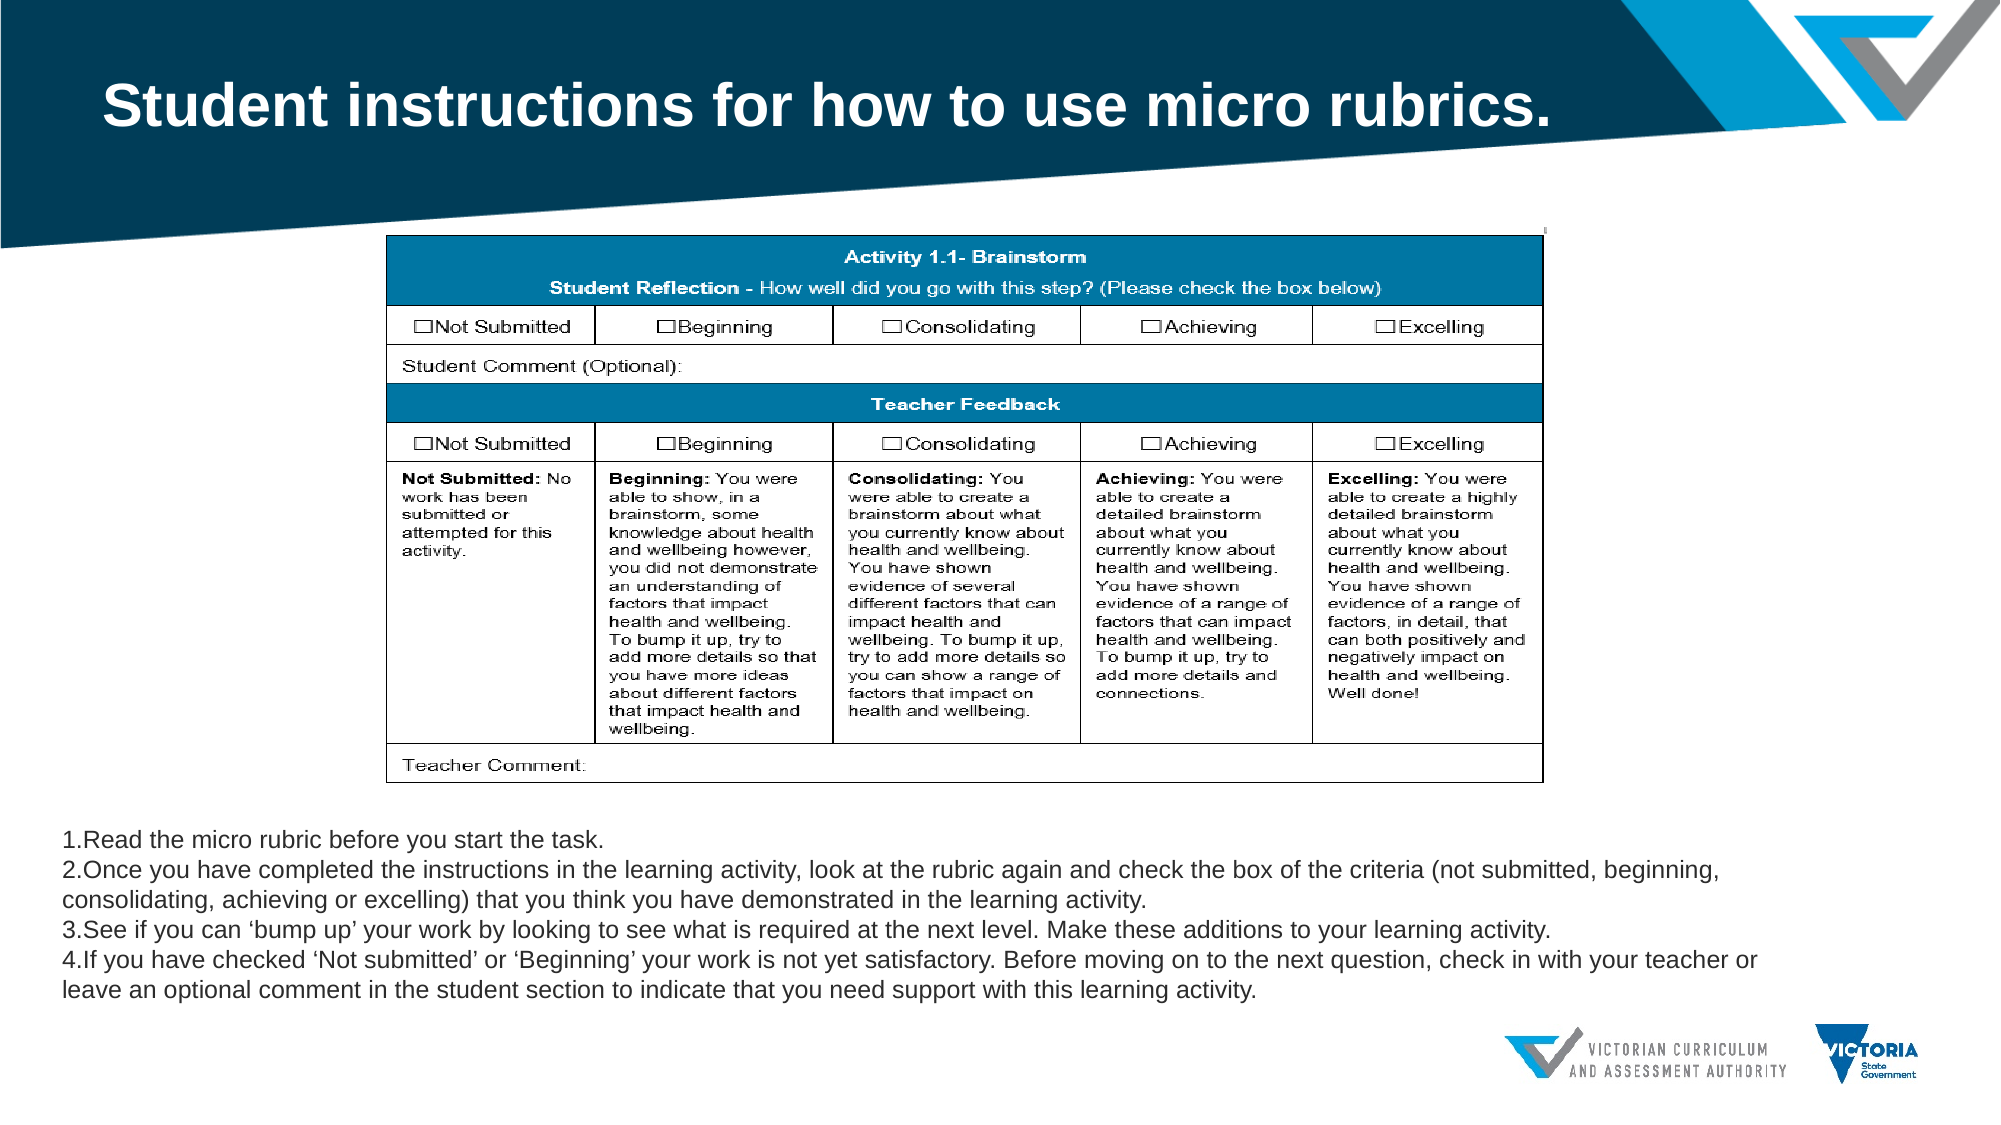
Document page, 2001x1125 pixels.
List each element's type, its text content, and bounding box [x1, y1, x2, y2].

list Read the micro rubric before you start the task. Once you have completed the instructions in the learning activity, look at the rubric again and check the box of the criteria (not submitted, beginning, consolidating, achieving or excelling) that you think you have demonstrated in the learning activity. See if you can ‘bump up’ your work by looking to see what is required at the next level. Make these additions to your learning activity. If you have checked ‘Not submitted’ or ‘Beginning’ your work is not yet satisfactory. Before moving on to the next question, check in with your teacher or leave an optional comment in the student section to indicate that you need support with this learning activity. [62, 823, 1826, 1030]
picture [1504, 1024, 1918, 1084]
picture [0, 0, 2000, 787]
title Student instructions for how to use micro rubrics. [102, 74, 1882, 248]
